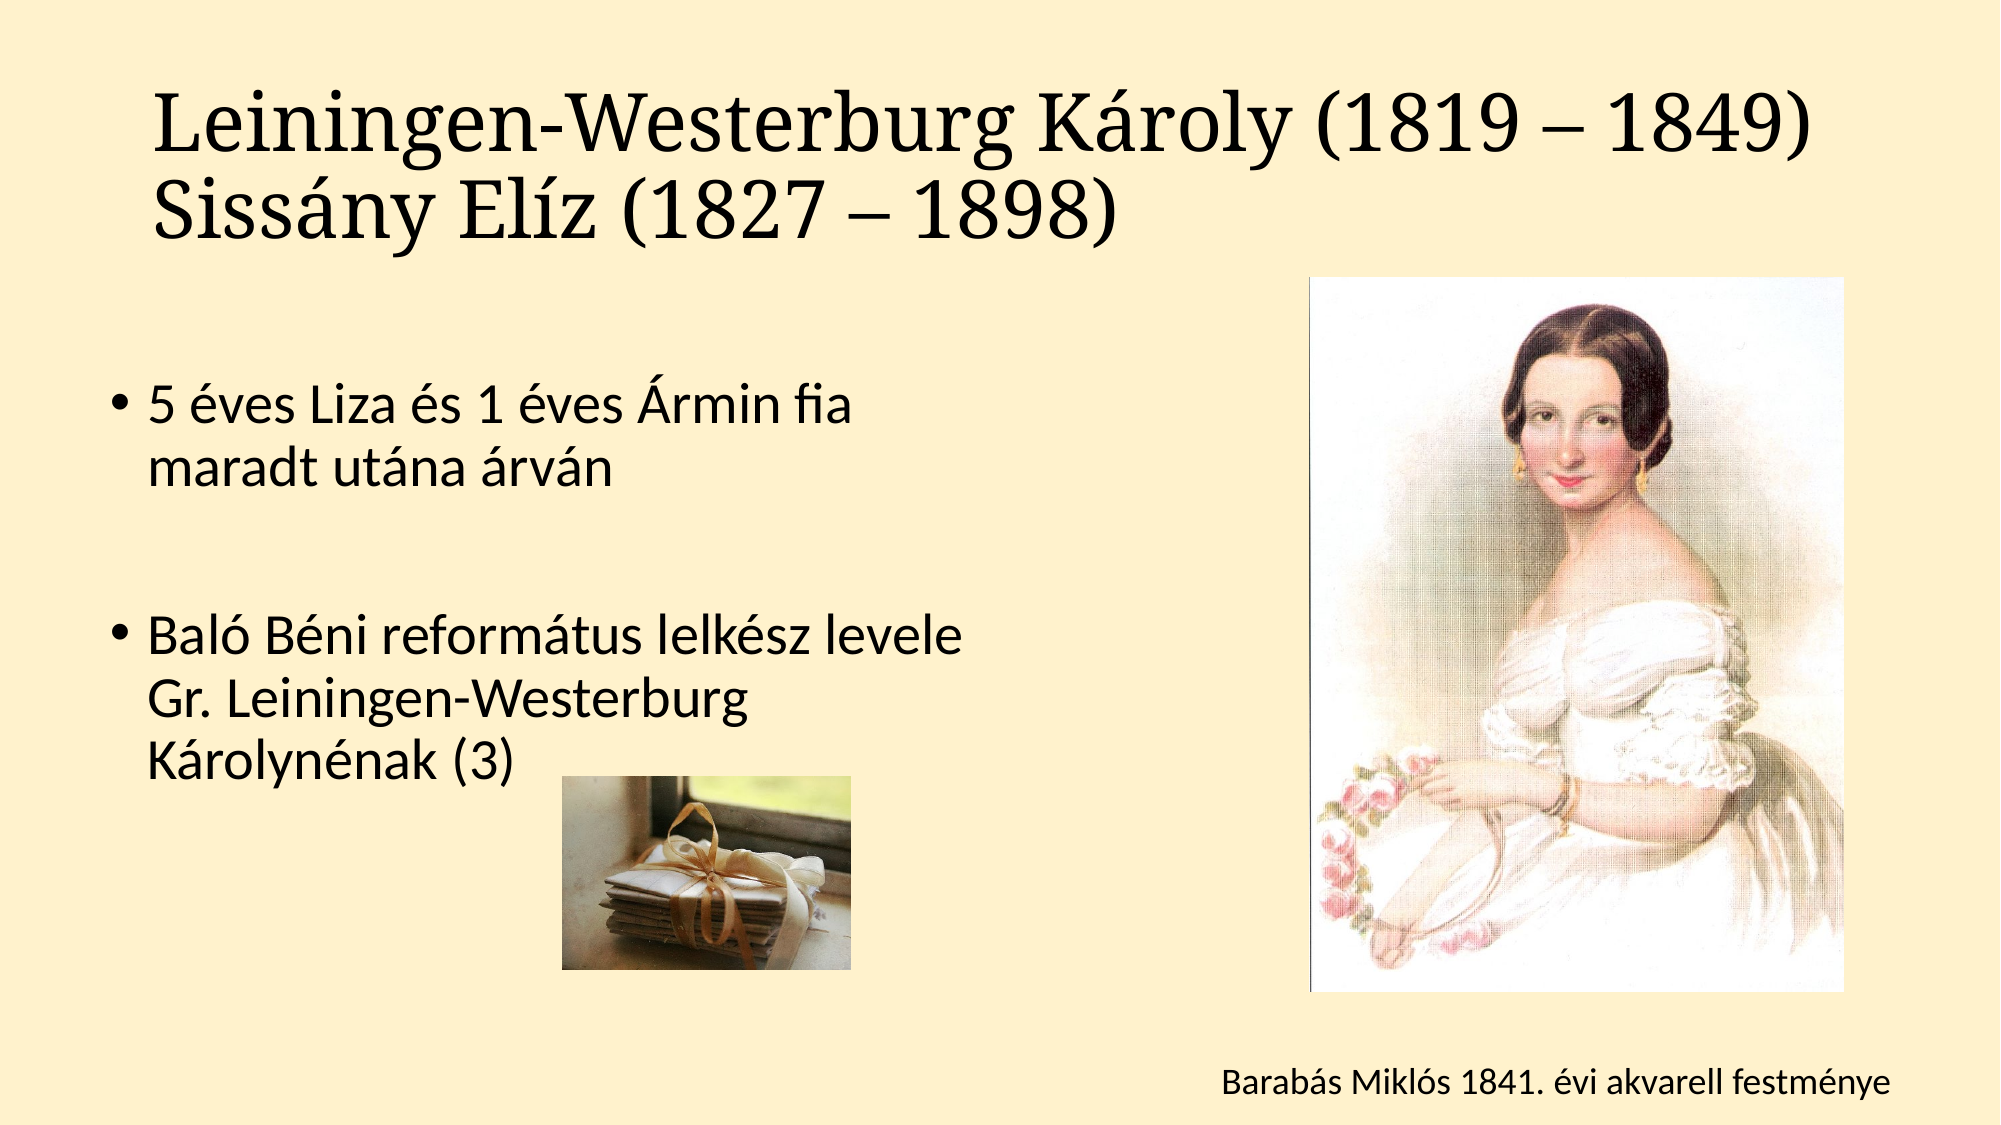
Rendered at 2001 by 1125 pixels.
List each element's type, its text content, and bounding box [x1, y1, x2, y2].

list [1309, 277, 1844, 992]
picture [562, 776, 851, 970]
list 5 éves Liza és 1 éves Ármin fia maradt utána árván Baló Béni református lelkész levele Gr. Leiningen-Westerburg Károlynénak (3) [94, 366, 1031, 1108]
text_box Barabás Miklós 1841. évi akvarell festménye [1206, 1049, 1979, 1110]
title Leiningen-Westerburg Károly (1819 – 1849) Sissány Elíz (1827 – 1898) [137, 59, 1863, 278]
